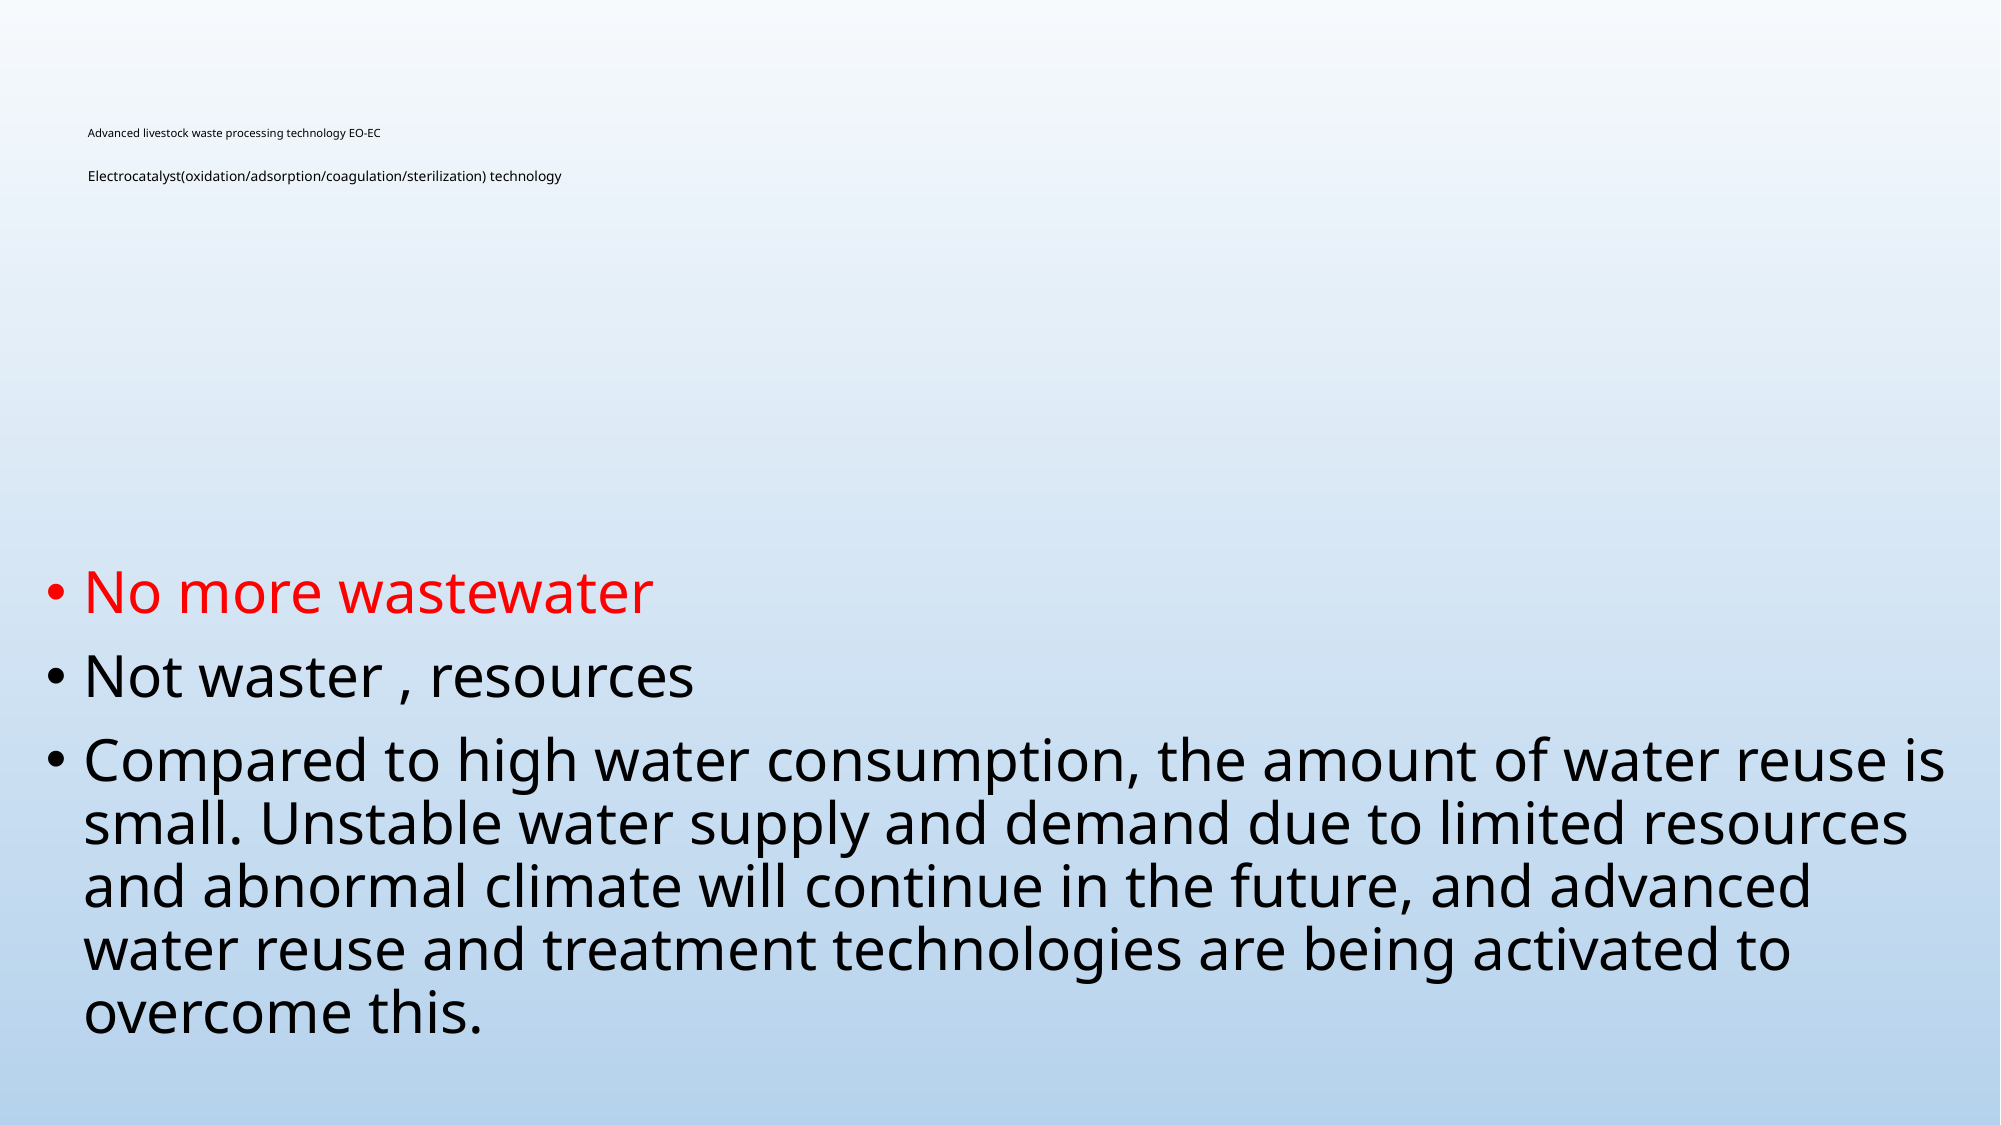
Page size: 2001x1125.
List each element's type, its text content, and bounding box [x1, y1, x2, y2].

list No more wastewater Not waster , resources Compared to high water consumption, the amount of water reuse is small. Unstable water supply and demand due to limited resources and abnormal climate will continue in the future, and advanced water reuse and treatment technologies are being activated to overcome this. [30, 231, 1968, 1086]
title Advanced livestock waste processing technology EO-EC Electrocatalyst(oxidation/adsorption/coagulation/sterilization) technology [72, 59, 1937, 195]
